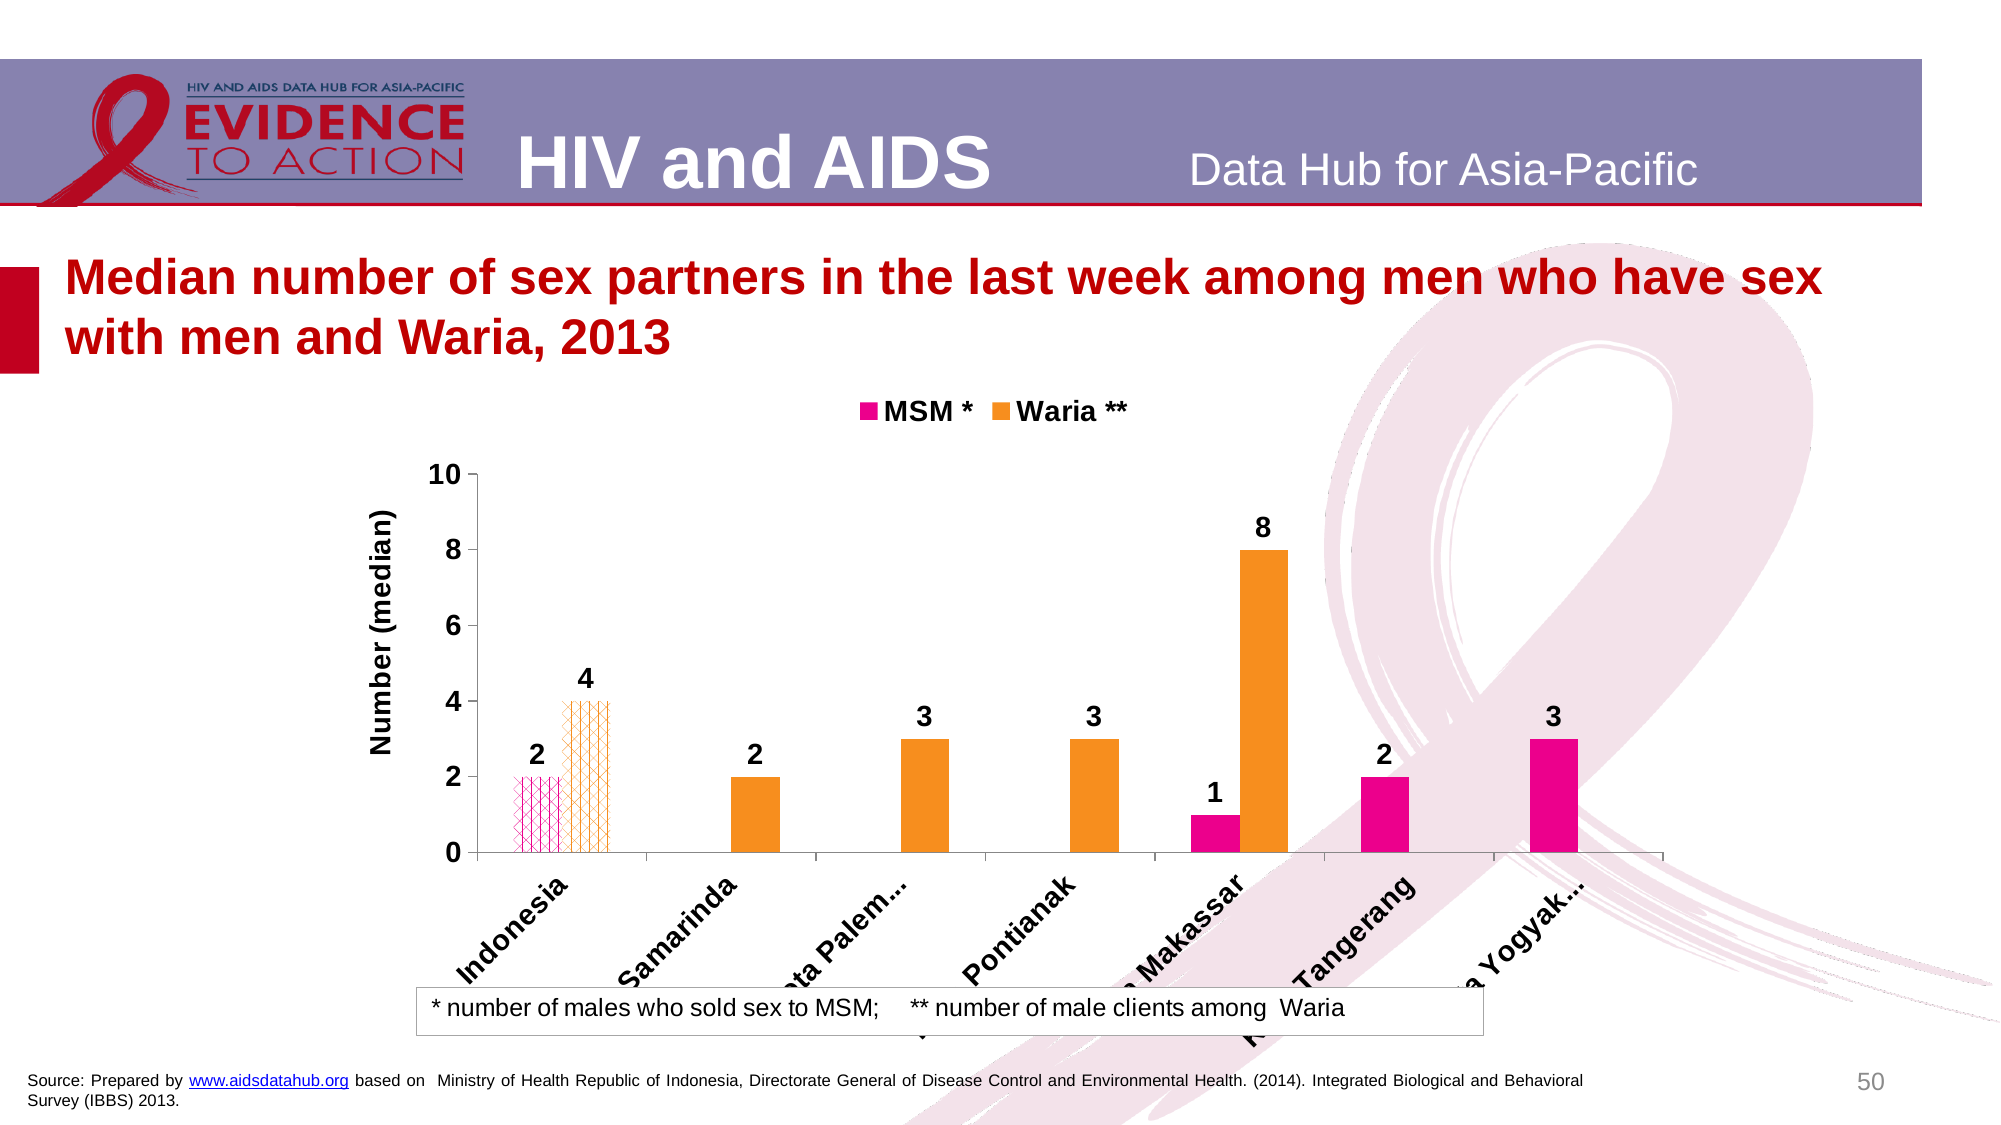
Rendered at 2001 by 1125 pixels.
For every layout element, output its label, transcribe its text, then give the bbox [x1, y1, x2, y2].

chart [312, 377, 1676, 1060]
text_box Source: Prepared by www.aidsdatahub.org based on Ministry of Health Republic of Indonesia, Directorate General of Disease Control and Environmental Health. (2014). Integrated Biological and Behavioral Survey (IBBS) 2013. [12, 1062, 1600, 1118]
title Median number of sex partners in the last week among men who have sex with men and Waria, 2013 [50, 237, 1938, 321]
slide_number 50 [1781, 1042, 1900, 1103]
picture [11, 74, 469, 207]
picture [706, 181, 2000, 1125]
